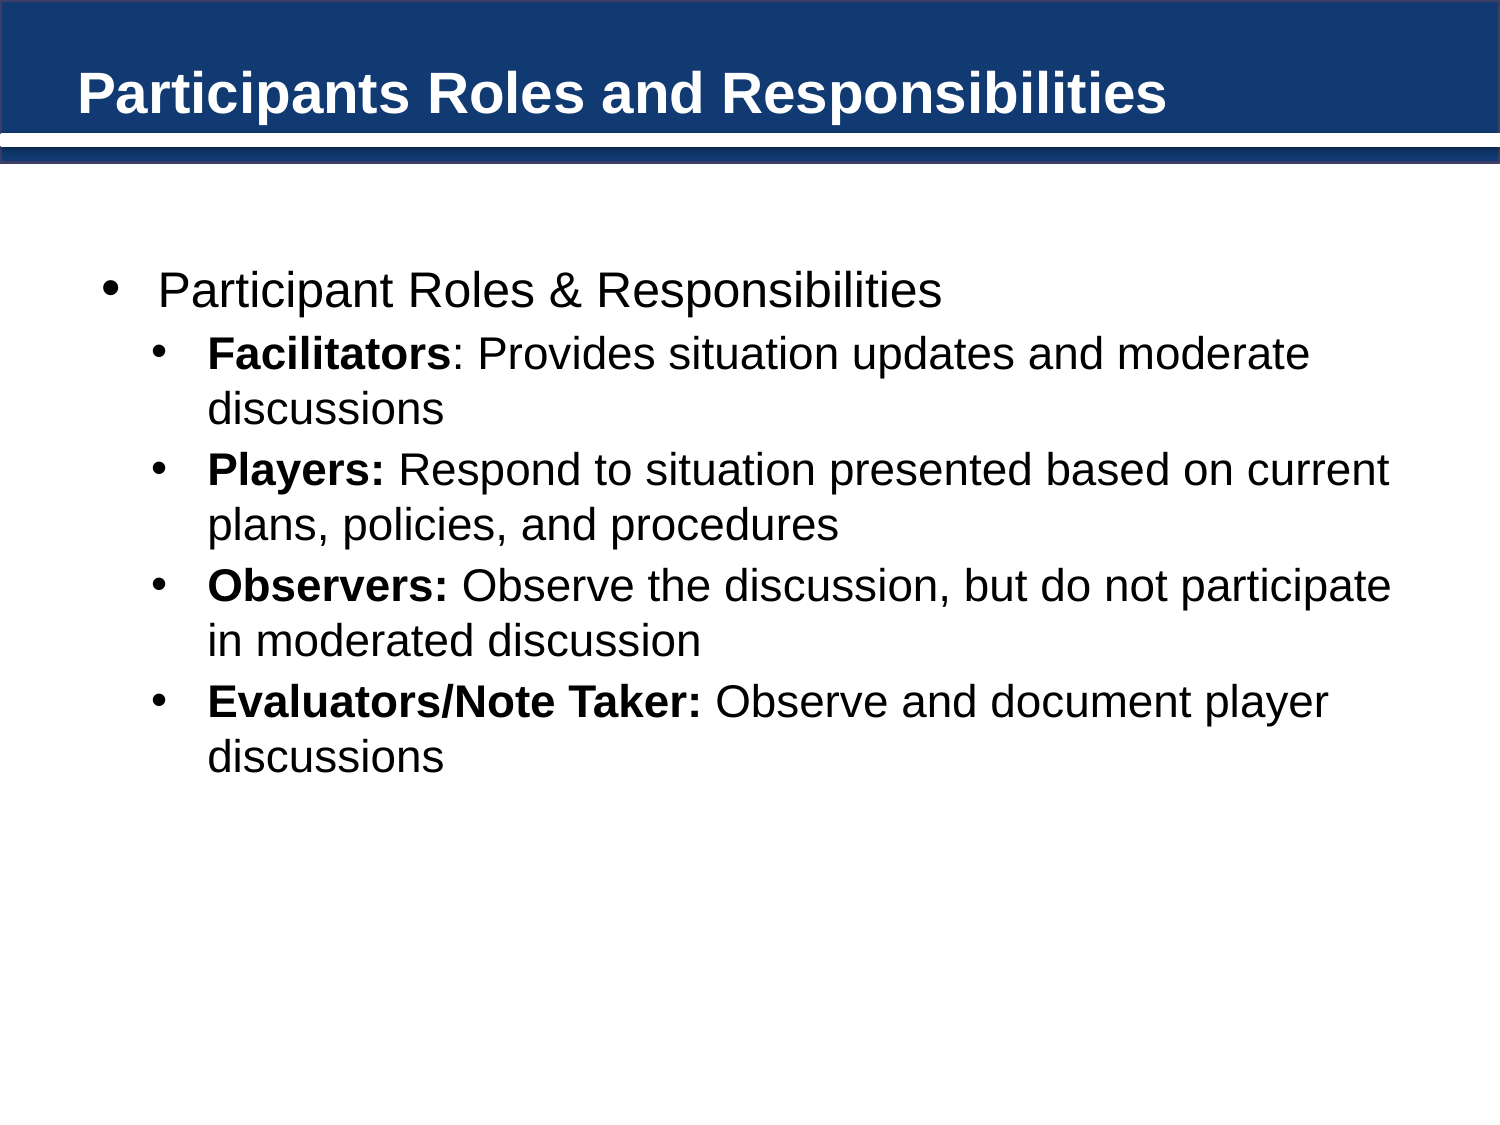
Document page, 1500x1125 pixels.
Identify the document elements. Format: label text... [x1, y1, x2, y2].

title Participants Roles and Responsibilities [62, 0, 1463, 134]
list Participant Roles & Responsibilities Facilitators: Provides situation updates and moderate discussions Players: Respond to situation presented based on current plans, policies, and procedures Observers: Observe the discussion, but do not participate in moderated discussion Evaluators/Note Taker: Observe and document player discussions [68, 249, 1432, 1025]
